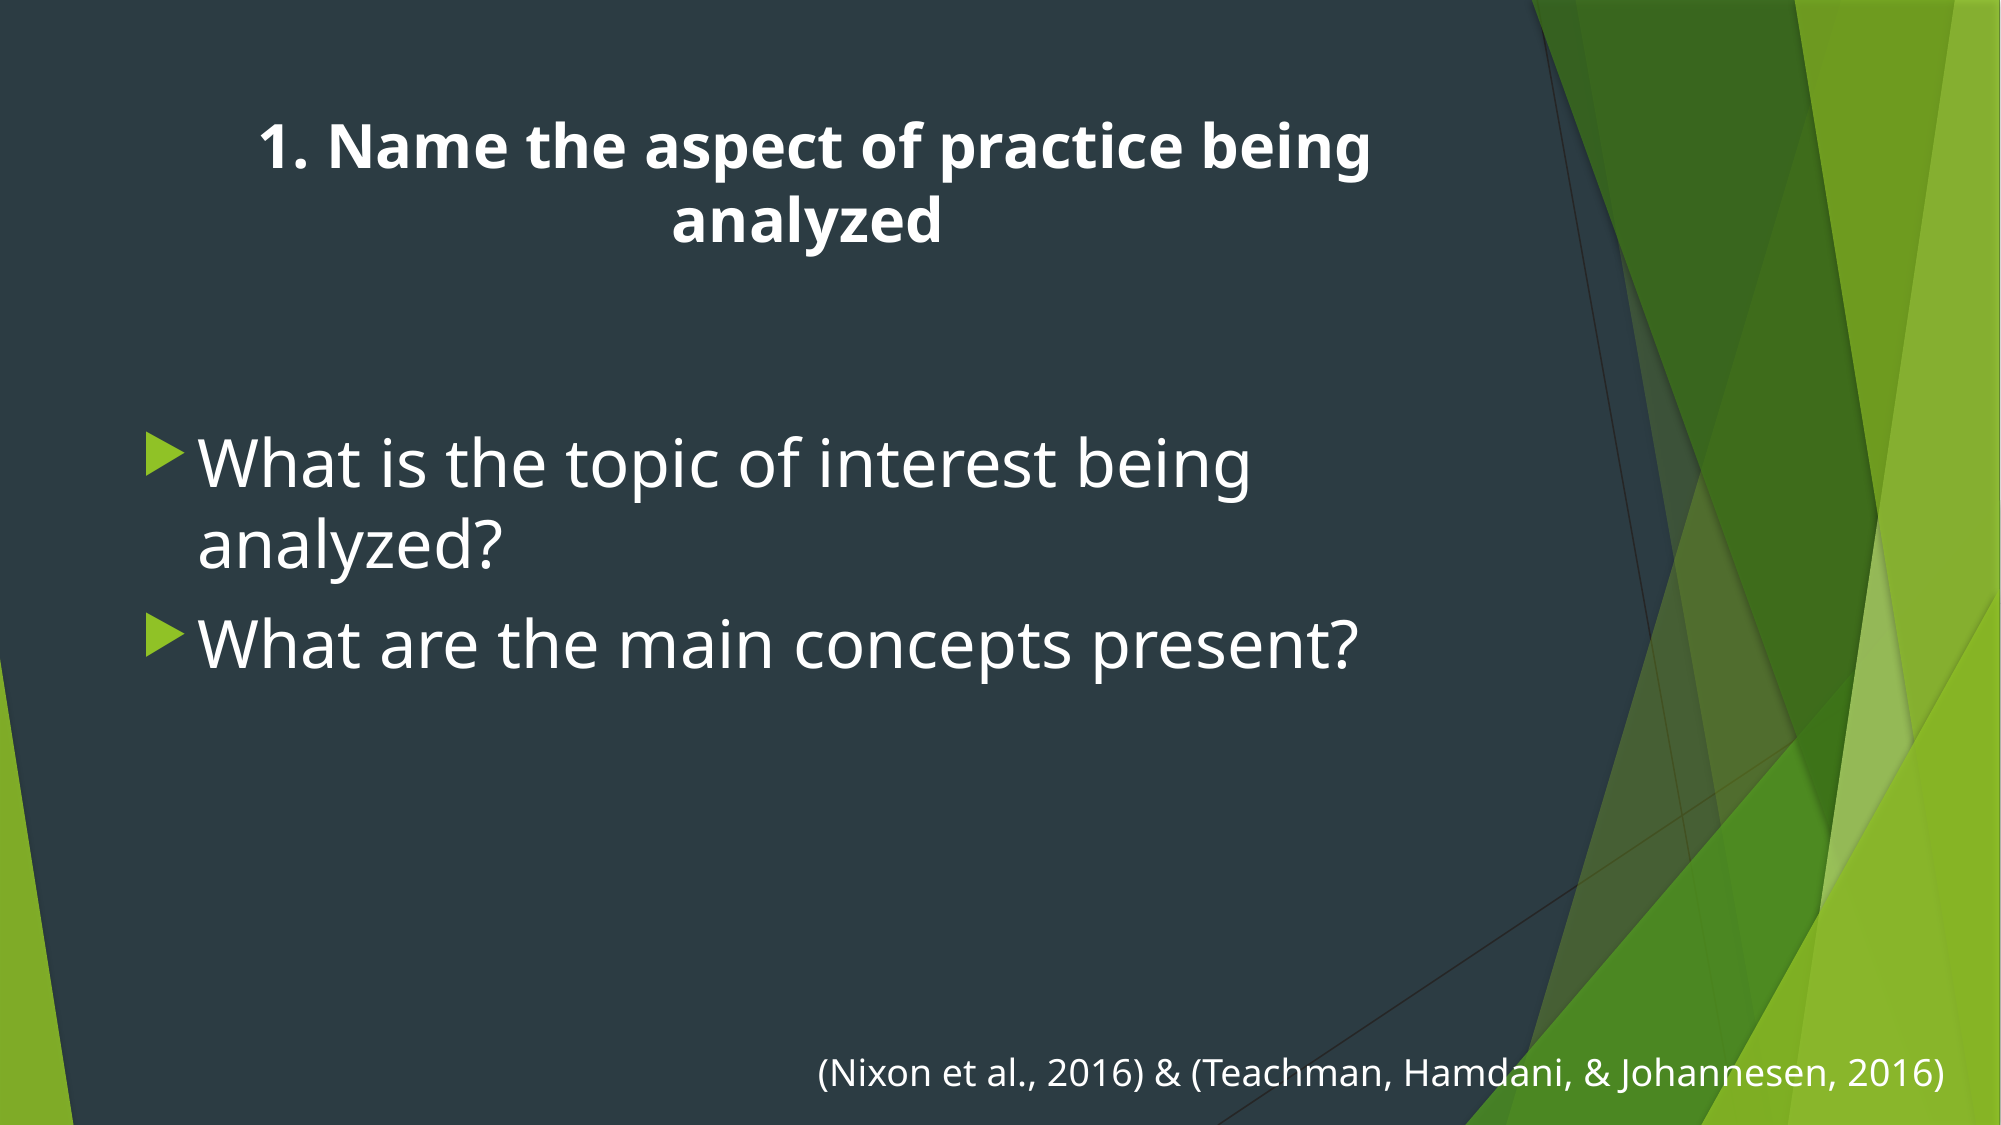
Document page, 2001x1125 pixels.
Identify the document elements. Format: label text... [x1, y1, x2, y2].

text_box (Nixon et al., 2016) & (Teachman, Hamdani, & Johannesen, 2016) [803, 1041, 1961, 1125]
title 1. Name the aspect of practice being analyzed [111, 99, 1522, 317]
list What is the topic of interest being analyzed? What are the main concepts present? [125, 413, 1537, 1051]
